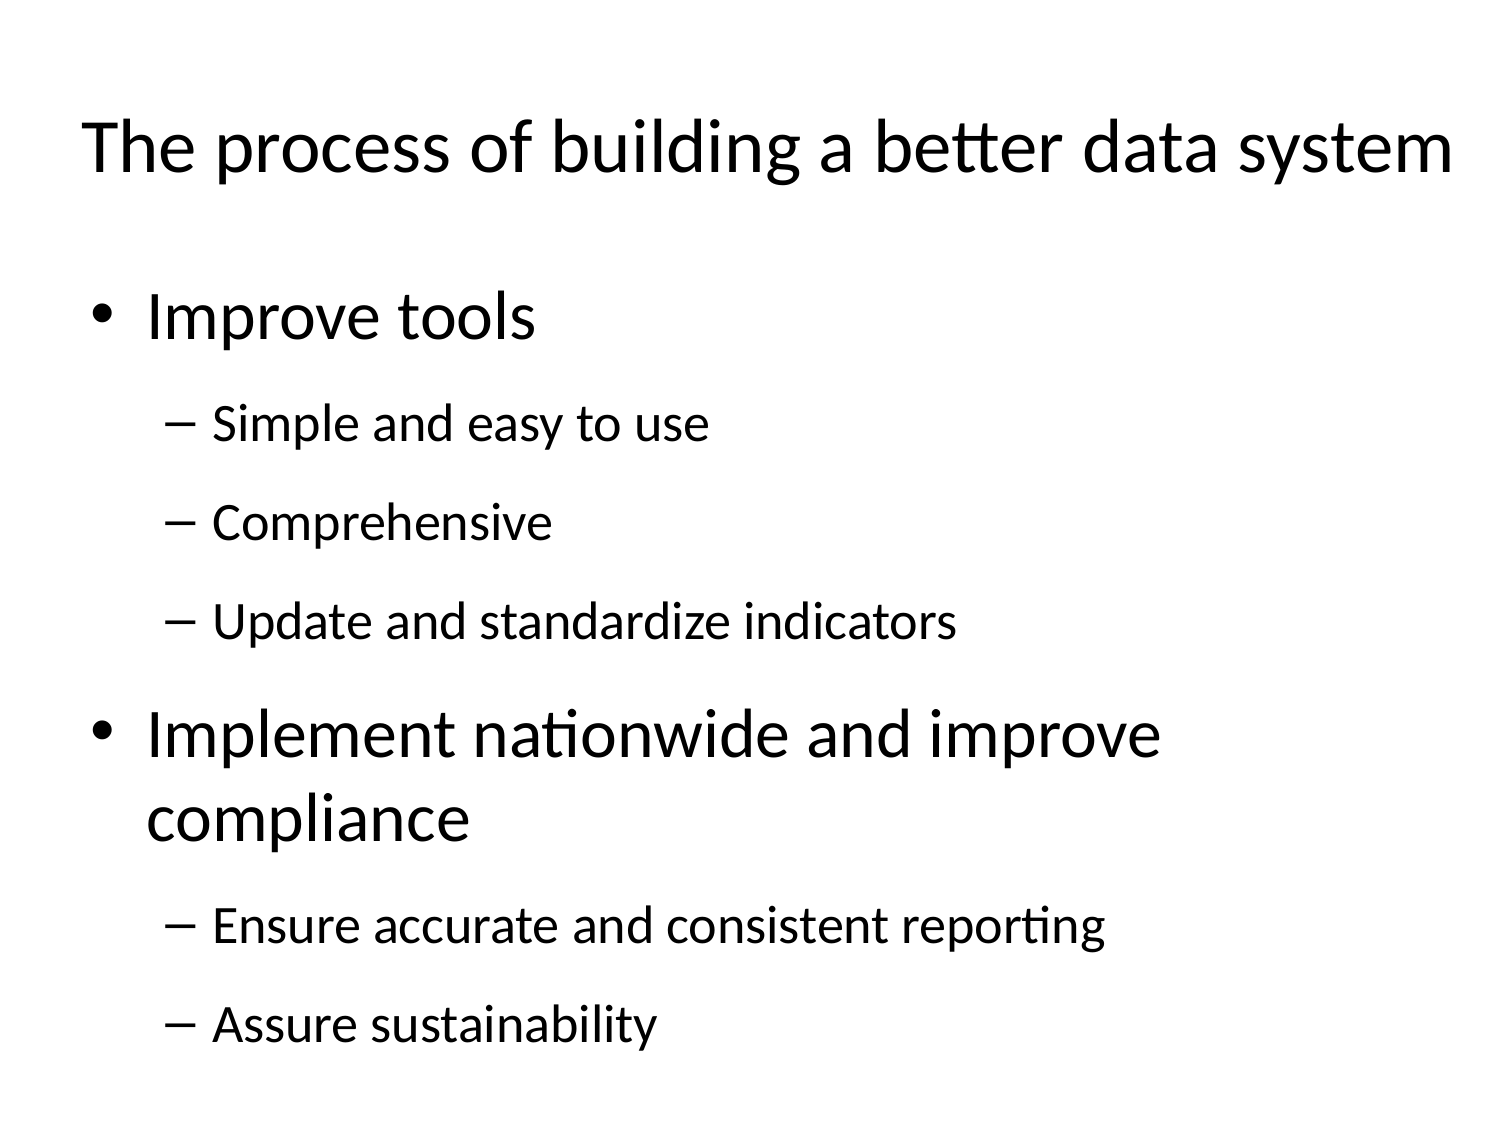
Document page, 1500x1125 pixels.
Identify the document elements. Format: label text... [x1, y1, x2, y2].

list Improve tools Simple and easy to use Comprehensive Update and standardize indicators Implement nationwide and improve compliance Ensure accurate and consistent reporting Assure sustainability [75, 262, 1454, 1066]
title The process of building a better data system [37, 45, 1500, 238]
